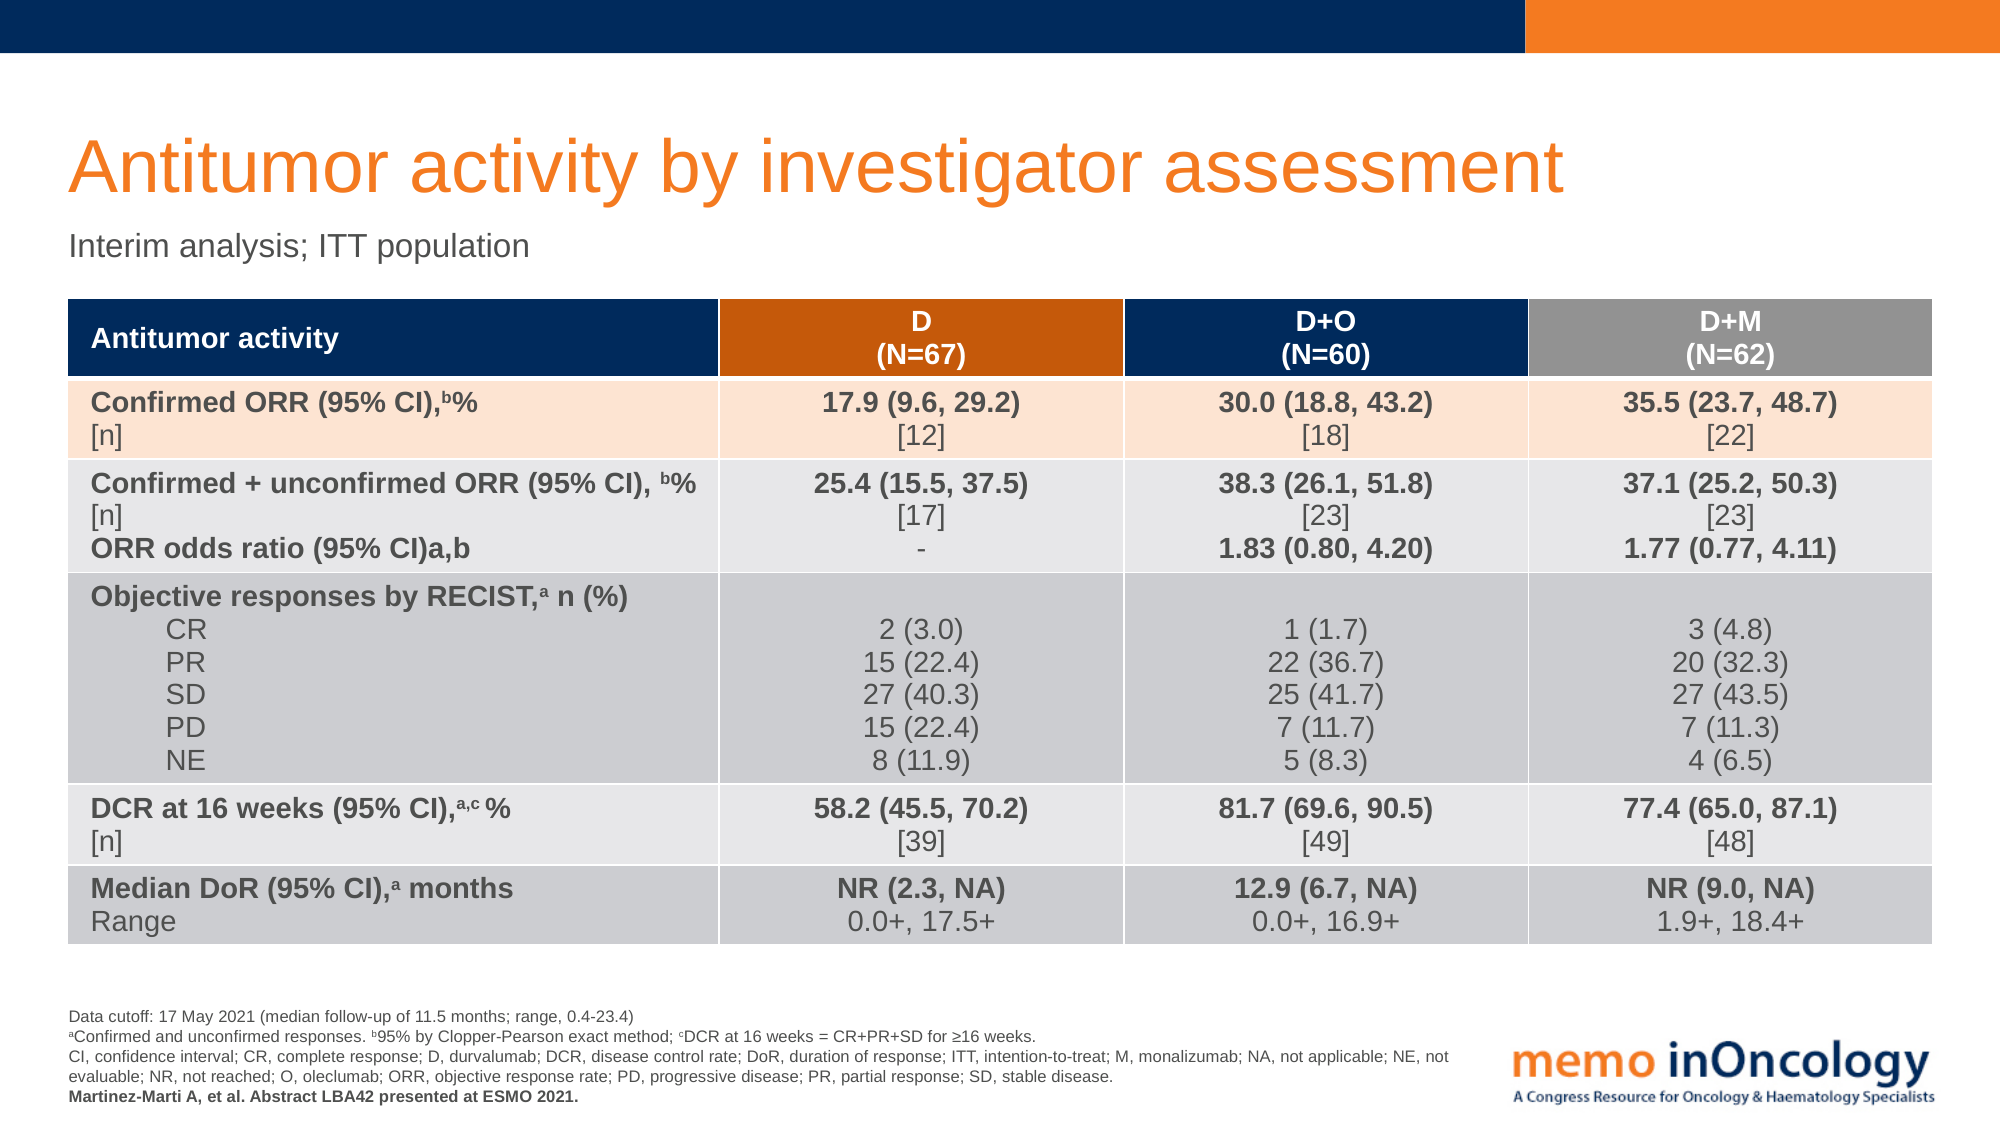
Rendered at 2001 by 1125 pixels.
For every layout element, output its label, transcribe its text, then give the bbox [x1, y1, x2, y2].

table_cell Confirmed ORR (95% CI),b% [n] [68, 381, 718, 458]
table_cell 3 (4.8) 20 (32.3) 27 (43.5) 7 (11.3) 4 (6.5) [1529, 573, 1932, 783]
table_cell 1 (1.7) 22 (36.7) 25 (41.7) 7 (11.7) 5 (8.3) [1125, 573, 1528, 783]
table_header Antitumor activity [68, 299, 718, 376]
picture [1500, 1028, 1945, 1114]
table_cell Objective responses by RECIST,a n (%) CR PR SD PD NE [68, 573, 718, 783]
table_header D (N=67) [720, 299, 1123, 376]
table_cell 77.4 (65.0, 87.1) [48] [1529, 785, 1932, 864]
table_cell 81.7 (69.6, 90.5) [49] [1125, 785, 1528, 864]
table_cell NR (2.3, NA) 0.0+, 17.5+ [720, 866, 1123, 944]
table_cell 35.5 (23.7, 48.7) [22] [1529, 381, 1932, 458]
table_cell DCR at 16 weeks (95% CI),a,c % [n] [68, 785, 718, 864]
table_cell 25.4 (15.5, 37.5) [17] - [720, 460, 1123, 572]
list Interim analysis; ITT population [68, 209, 1932, 297]
footer Data cutoff: 17 May 2021 (median follow-up of 11.5 months; range, 0.4-23.4) aConfirmed and unconfirmed responses. b95% by Clopper-Pearson exact method; cDCR at 16 weeks = CR+PR+SD for ≥16 weeks. CI, confidence interval; CR, complete response; D, durvalumab; DCR, disease control rate; DoR, duration of response; ITT, intention-to-treat; M, monalizumab; NA, not applicable; NE, not evaluable; NR, not reached; O, oleclumab; ORR, objective response rate; PD, progressive disease; PR, partial response; SD, stable disease. Martinez-Marti A, et al. Abstract LBA42 presented at ESMO 2021. [68, 1042, 1474, 1106]
title Antitumor activity by investigator assessment [68, 61, 1933, 209]
table_header D+M (N=62) [1529, 299, 1932, 376]
table_cell Confirmed + unconfirmed ORR (95% CI), b% [n] ORR odds ratio (95% CI)a,b [68, 460, 718, 572]
table_cell NR (9.0, NA) 1.9+, 18.4+ [1529, 866, 1932, 944]
table_cell 12.9 (6.7, NA) 0.0+, 16.9+ [1125, 866, 1528, 944]
table_cell 17.9 (9.6, 29.2) [12] [720, 381, 1123, 458]
table_cell 30.0 (18.8, 43.2) [18] [1125, 381, 1528, 458]
table_cell Median DoR (95% CI),a months Range [68, 866, 718, 944]
table_cell 58.2 (45.5, 70.2) [39] [720, 785, 1123, 864]
table_header D+O (N=60) [1125, 299, 1528, 376]
table_cell 37.1 (25.2, 50.3) [23] 1.77 (0.77, 4.11) [1529, 460, 1932, 572]
table_cell 38.3 (26.1, 51.8) [23] 1.83 (0.80, 4.20) [1125, 460, 1528, 572]
table_cell 2 (3.0) 15 (22.4) 27 (40.3) 15 (22.4) 8 (11.9) [720, 573, 1123, 783]
